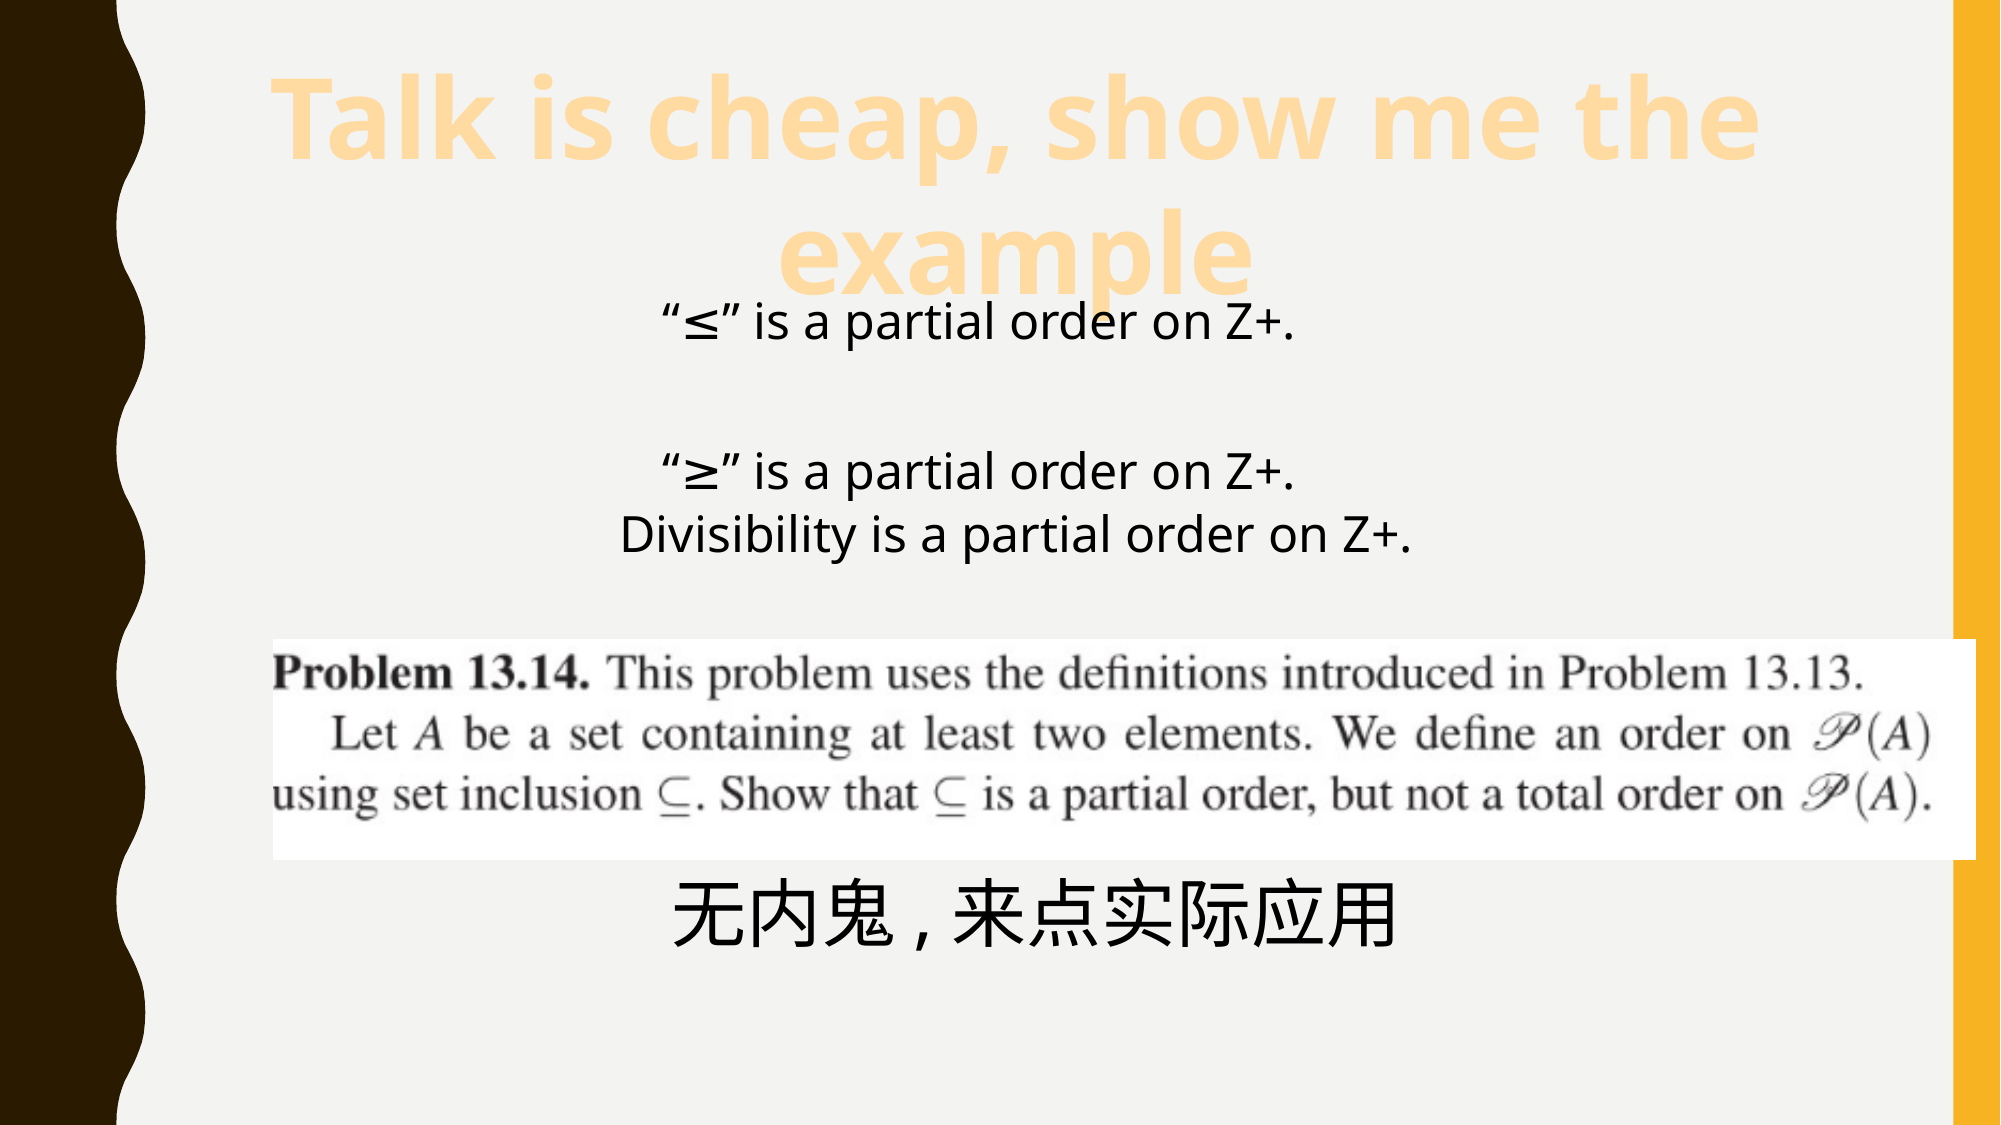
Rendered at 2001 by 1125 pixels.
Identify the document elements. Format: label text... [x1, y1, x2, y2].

text_box “≤” is a partial order on Z+. “≥” is a partial order on Z+. [145, 191, 1815, 552]
picture [273, 639, 1976, 860]
text_box Talk is cheap, show me the example [56, 39, 1976, 325]
text_box Divisibility is a partial order on Z+. [604, 495, 1429, 571]
text_box 无内鬼,来点实际应用 [357, 860, 1716, 965]
